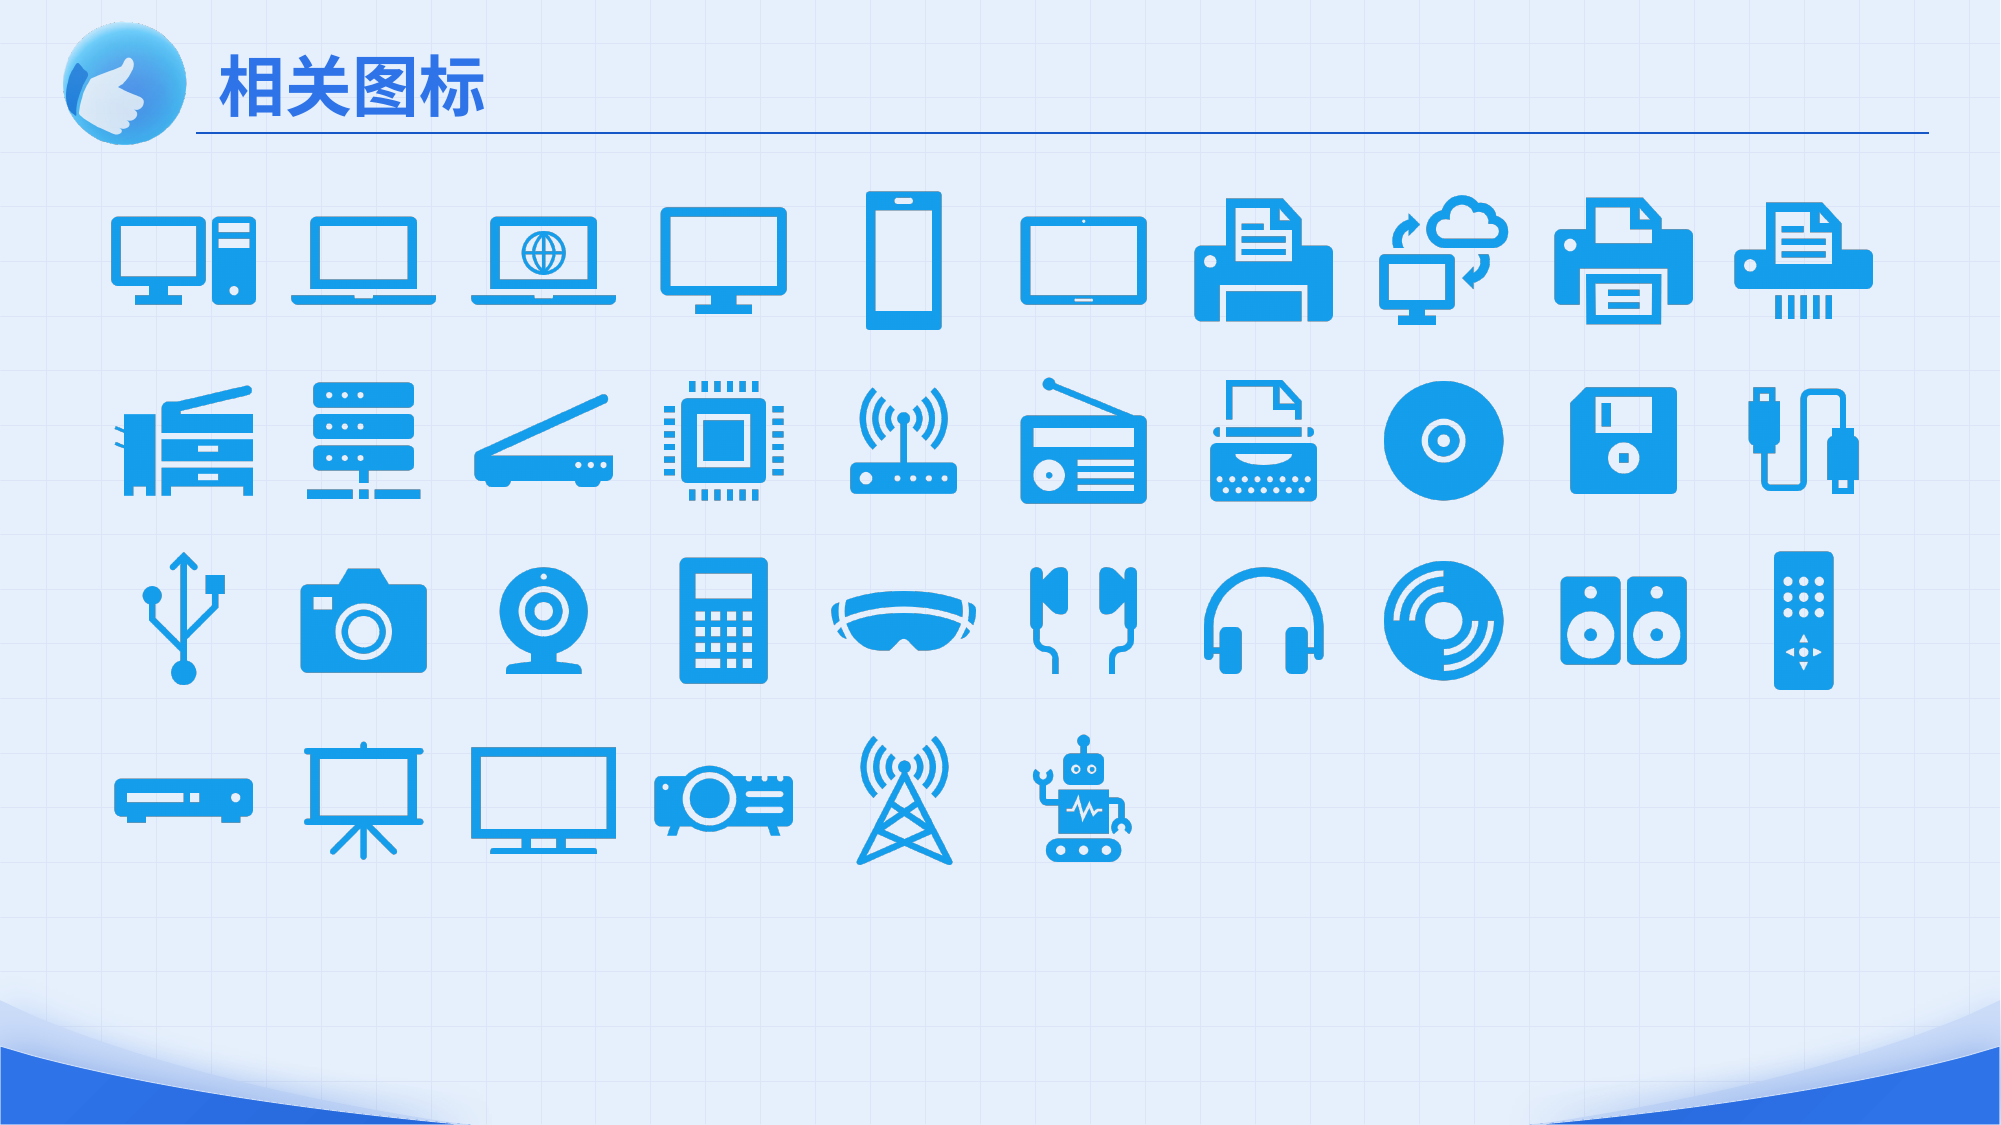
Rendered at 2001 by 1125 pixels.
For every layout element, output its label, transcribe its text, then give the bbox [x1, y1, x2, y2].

picture [288, 365, 439, 516]
picture [468, 725, 619, 876]
picture [648, 725, 799, 876]
picture [1728, 545, 1879, 696]
picture [1008, 725, 1159, 876]
text_box 相关图标 [218, 44, 494, 129]
picture [1188, 185, 1339, 336]
picture [1368, 545, 1519, 696]
picture [828, 185, 979, 336]
picture [828, 725, 979, 876]
picture [1008, 185, 1159, 336]
picture [0, 0, 263, 336]
picture [1728, 365, 1879, 516]
picture [1188, 365, 1339, 516]
picture [468, 365, 619, 516]
picture [108, 365, 259, 516]
picture [468, 545, 619, 696]
picture [828, 545, 979, 696]
picture [828, 365, 979, 516]
picture [648, 185, 799, 336]
picture [108, 725, 259, 876]
picture [1548, 545, 1699, 696]
picture [288, 725, 439, 876]
picture [1548, 185, 1699, 336]
picture [288, 545, 439, 696]
picture [1008, 365, 1159, 516]
picture [1188, 545, 1339, 696]
picture [1548, 365, 1699, 516]
picture [108, 545, 259, 696]
picture [1368, 185, 1519, 336]
picture [648, 545, 799, 696]
picture [1728, 185, 1879, 336]
picture [288, 185, 439, 336]
picture [648, 365, 799, 516]
picture [1008, 545, 1159, 696]
picture [468, 185, 619, 336]
picture [1368, 365, 1519, 516]
